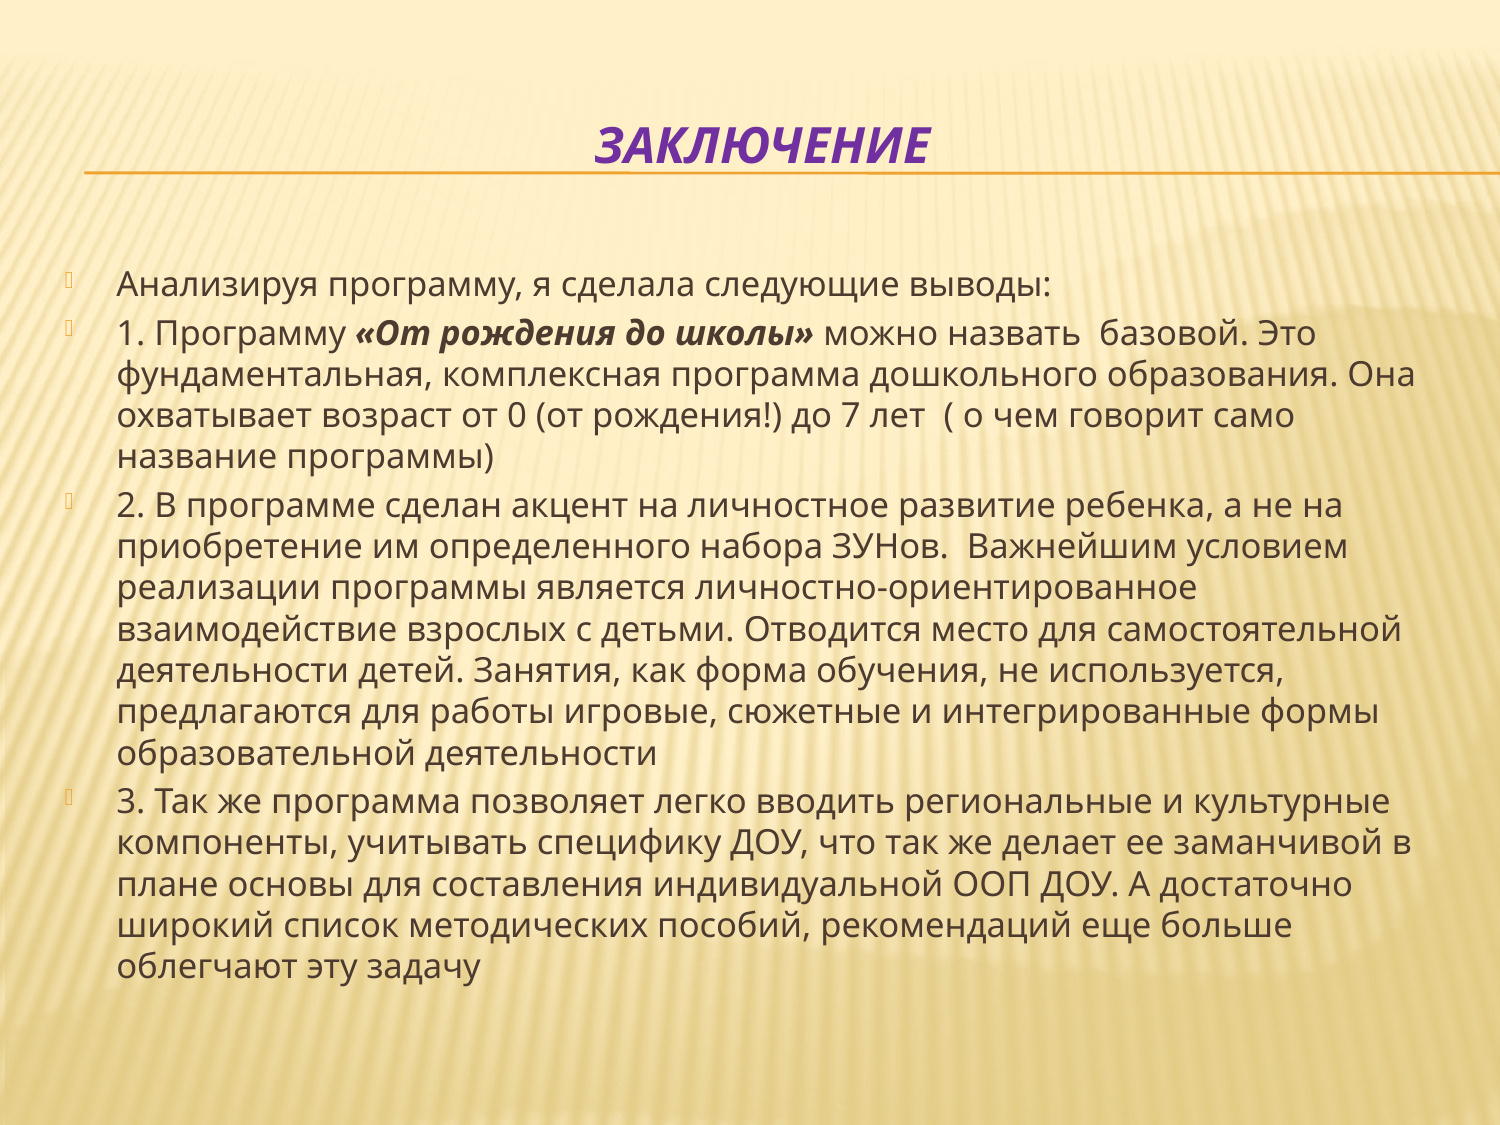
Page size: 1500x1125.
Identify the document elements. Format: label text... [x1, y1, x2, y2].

title Заключение [50, 75, 1475, 213]
list Анализируя программу, я сделала следующие выводы: 1. Программу «От рождения до школы» можно назвать базовой. Это фундаментальная, комплексная программа дошкольного образования. Она охватывает возраст от 0 (от рождения!) до 7 лет ( о чем говорит само название программы) 2. В программе сделан акцент на личностное развитие ребенка, а не на приобретение им определенного набора ЗУНов. Важнейшим условием реализации программы является личностно-ориентированное взаимодействие взрослых с детьми. Отводится место для самостоятельной деятельности детей. Занятия, как форма обучения, не используется, предлагаются для работы игровые, сюжетные и интегрированные формы образовательной деятельности 3. Так же программа позволяет легко вводить региональные и культурные компоненты, учитывать специфику ДОУ, что так же делает ее заманчивой в плане основы для составления индивидуальной ООП ДОУ. А достаточно широкий список методических пособий, рекомендаций еще больше облегчают эту задачу [50, 254, 1475, 998]
